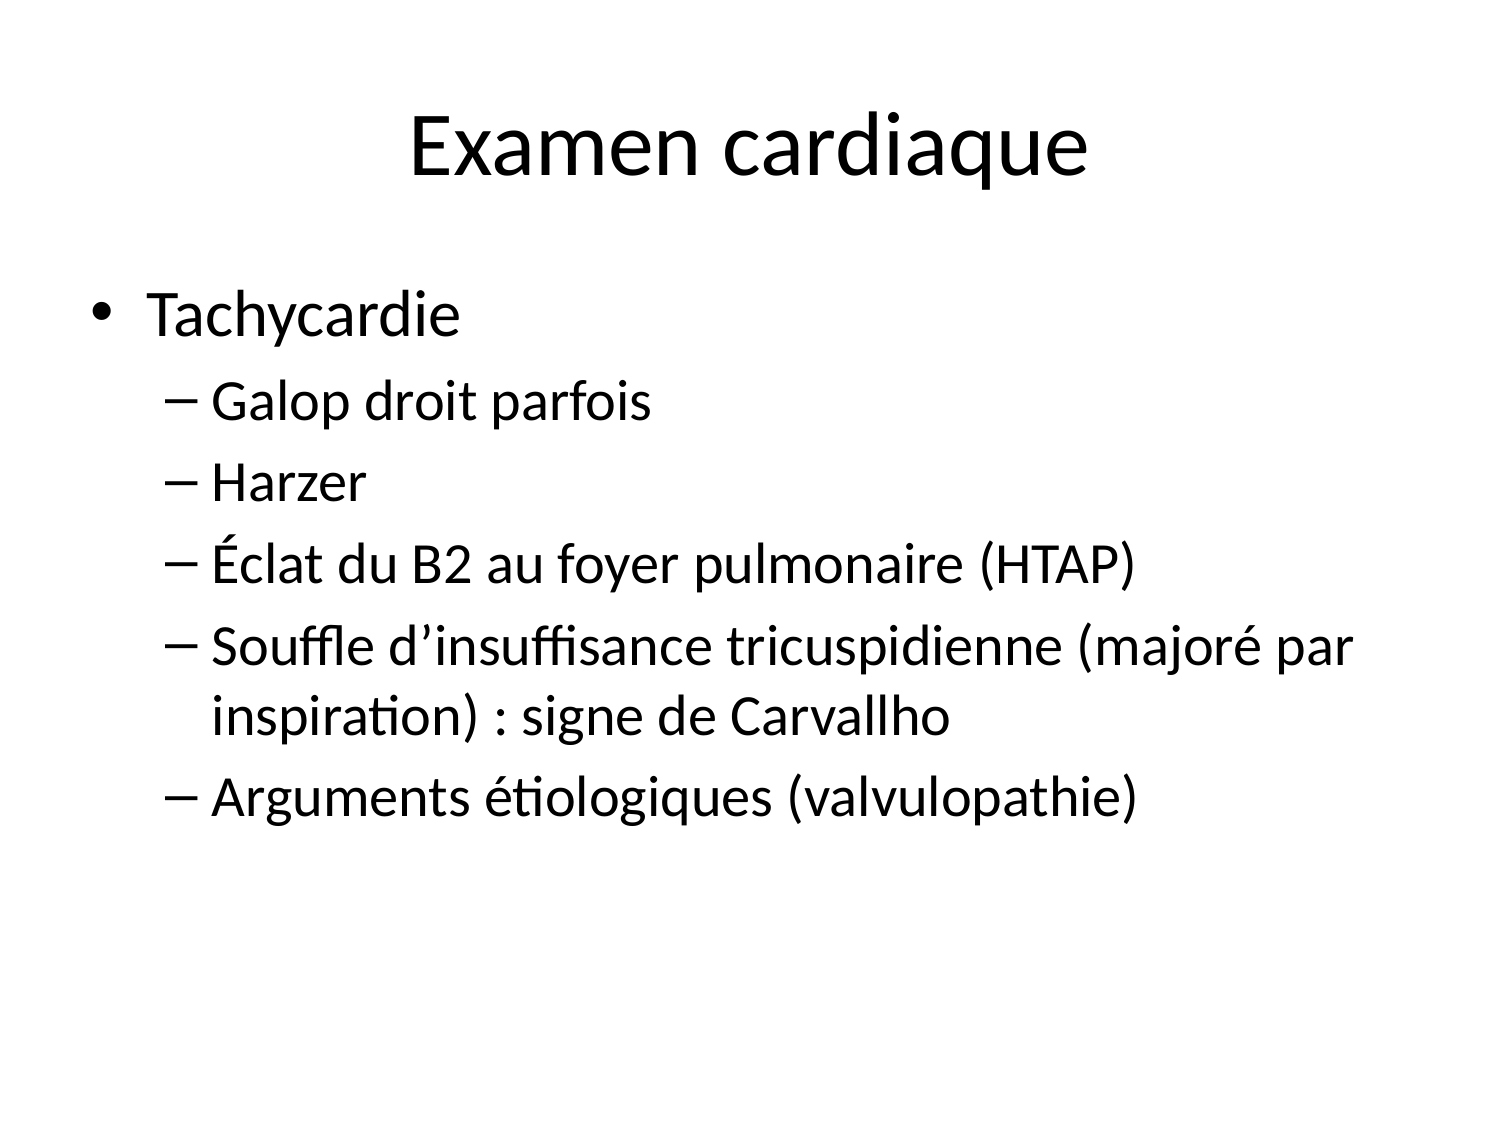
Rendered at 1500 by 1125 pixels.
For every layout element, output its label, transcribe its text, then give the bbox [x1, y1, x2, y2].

list Tachycardie Galop droit parfois Harzer Éclat du B2 au foyer pulmonaire (HTAP) Souffle d’insuffisance tricuspidienne (majoré par inspiration) : signe de Carvallho Arguments étiologiques (valvulopathie) [75, 262, 1425, 1005]
title Examen cardiaque [75, 45, 1425, 233]
